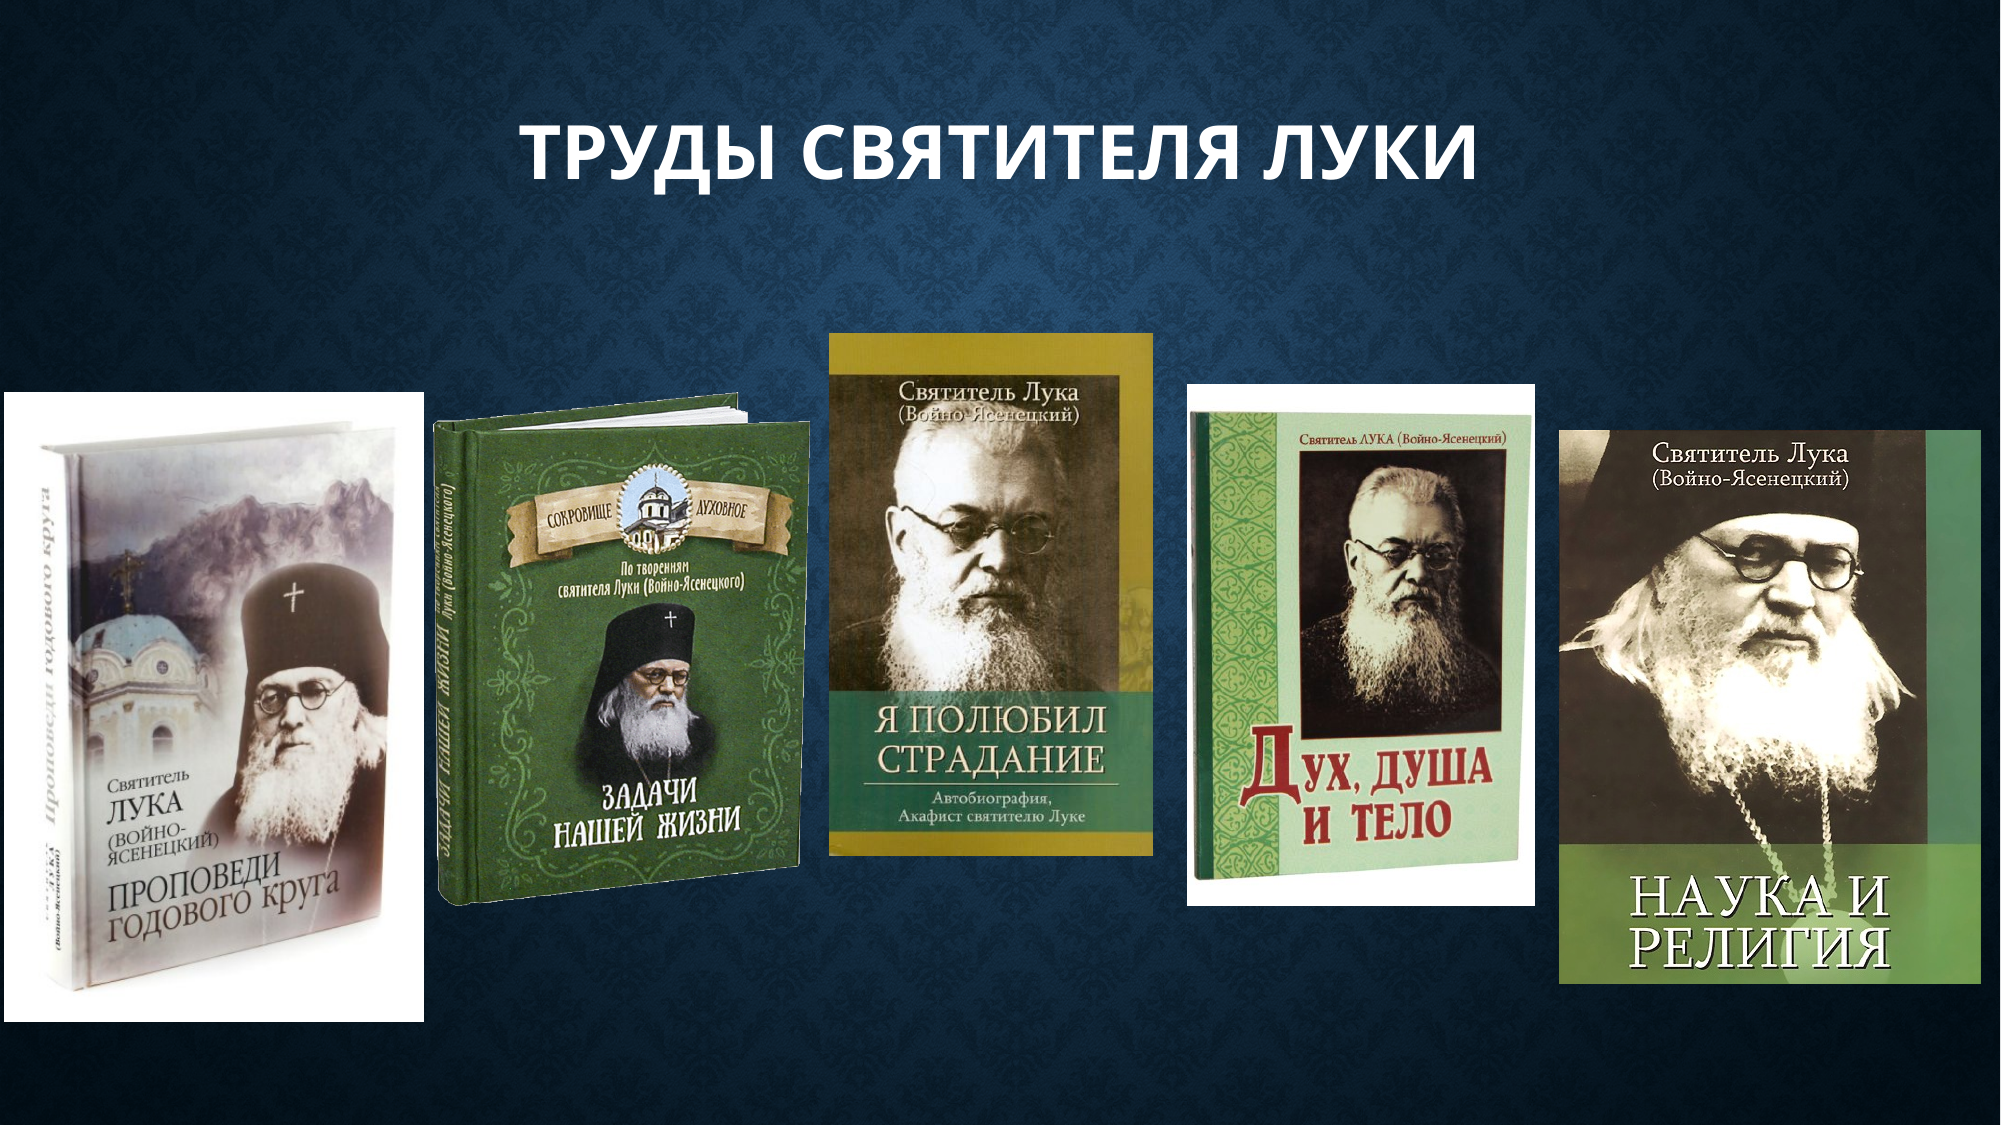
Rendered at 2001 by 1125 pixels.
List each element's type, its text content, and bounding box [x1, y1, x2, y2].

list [432, 392, 810, 907]
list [1558, 430, 1981, 985]
picture [829, 333, 1153, 856]
title ТРУДЫ СВЯТИТЕЛЯ ЛУКИ [137, 92, 1863, 220]
picture [1186, 383, 1536, 907]
picture [3, 392, 424, 1023]
